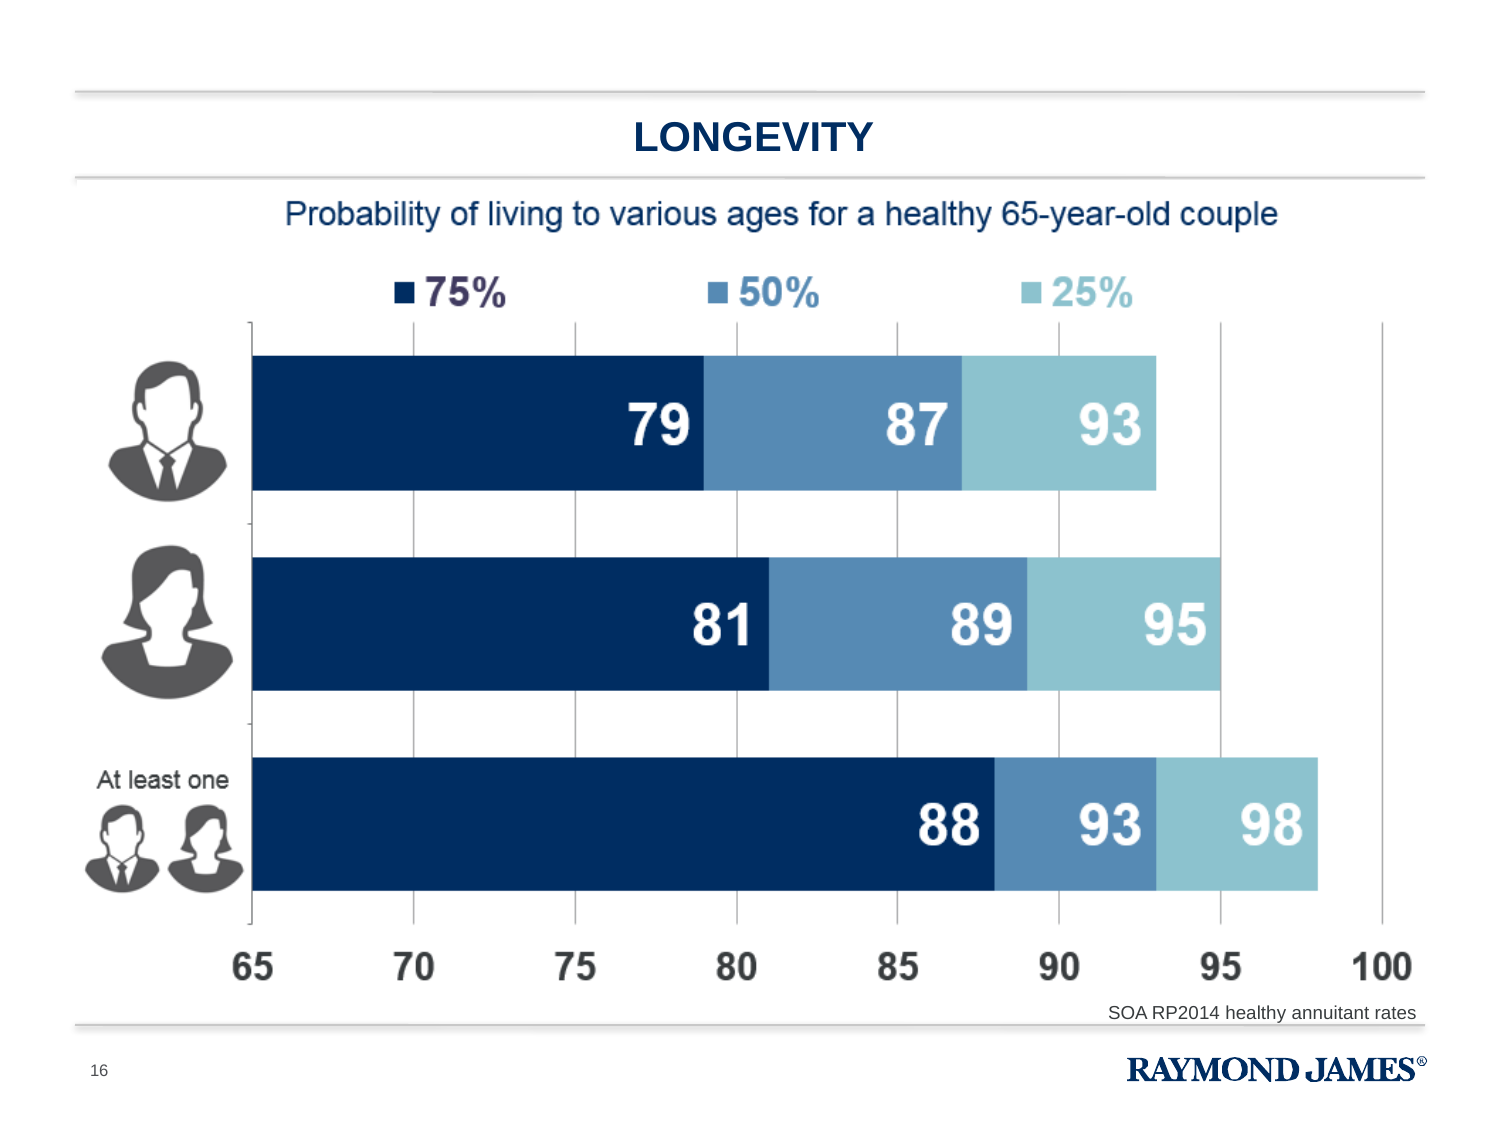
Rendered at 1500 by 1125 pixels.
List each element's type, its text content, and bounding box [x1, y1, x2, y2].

text_box SOA RP2014 healthy annuitant rates [1093, 997, 1432, 1031]
slide_number 16 [75, 1039, 425, 1100]
picture [76, 180, 1433, 990]
title Longevity [75, 92, 1433, 177]
